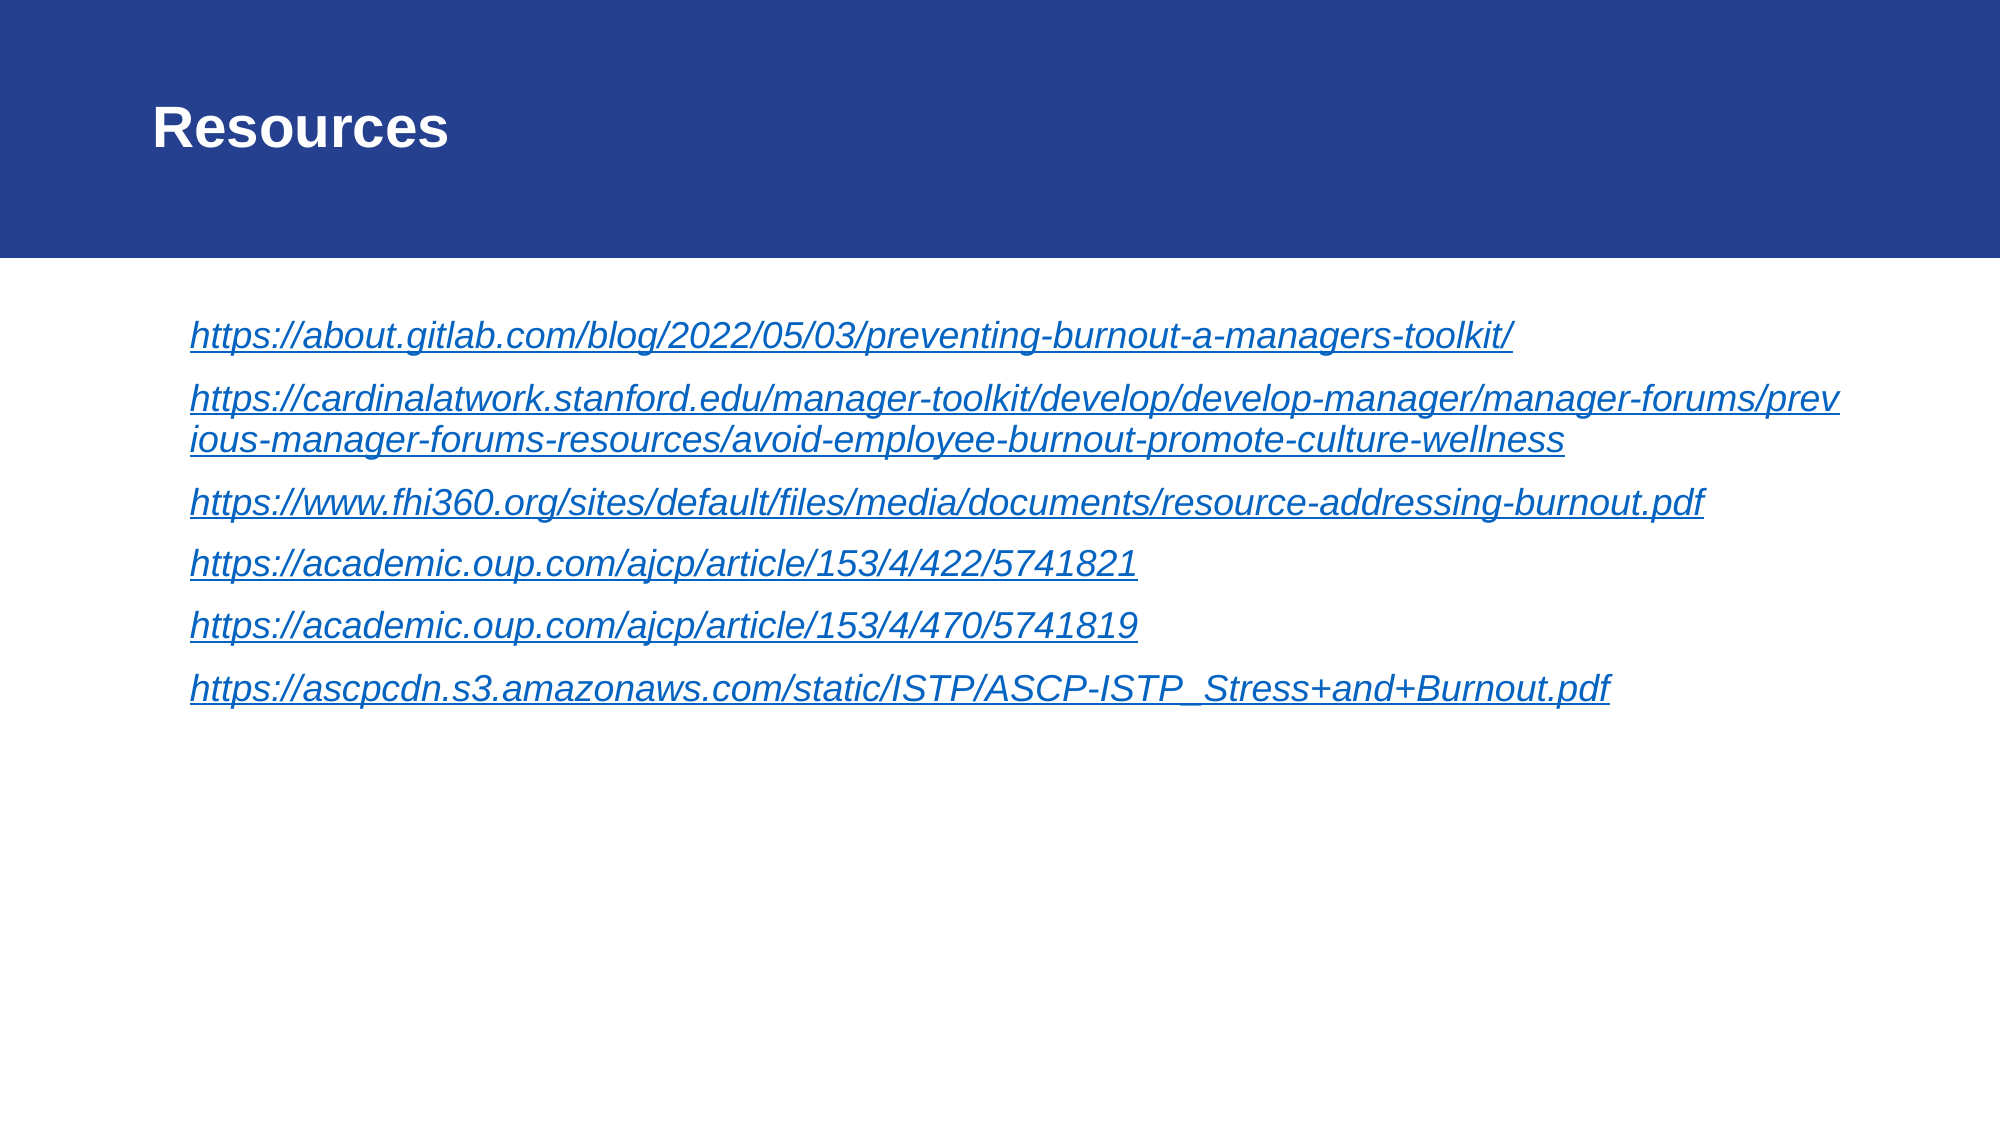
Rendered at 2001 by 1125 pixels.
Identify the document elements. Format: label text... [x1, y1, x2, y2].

title Resources [137, 20, 1863, 238]
list https://about.gitlab.com/blog/2022/05/03/preventing-burnout-a-managers-toolkit/ https://cardinalatwork.stanford.edu/manager-toolkit/develop/develop-manager/manager-forums/previous-manager-forums-resources/avoid-employee-burnout-promote-culture-wellness https://www.fhi360.org/sites/default/files/media/documents/resource-addressing-burnout.pdf https://academic.oup.com/ajcp/article/153/4/422/5741821 https://academic.oup.com/ajcp/article/153/4/470/5741819 https://ascpcdn.s3.amazonaws.com/static/ISTP/ASCP-ISTP_Stress+and+Burnout.pdf [137, 299, 1863, 1007]
